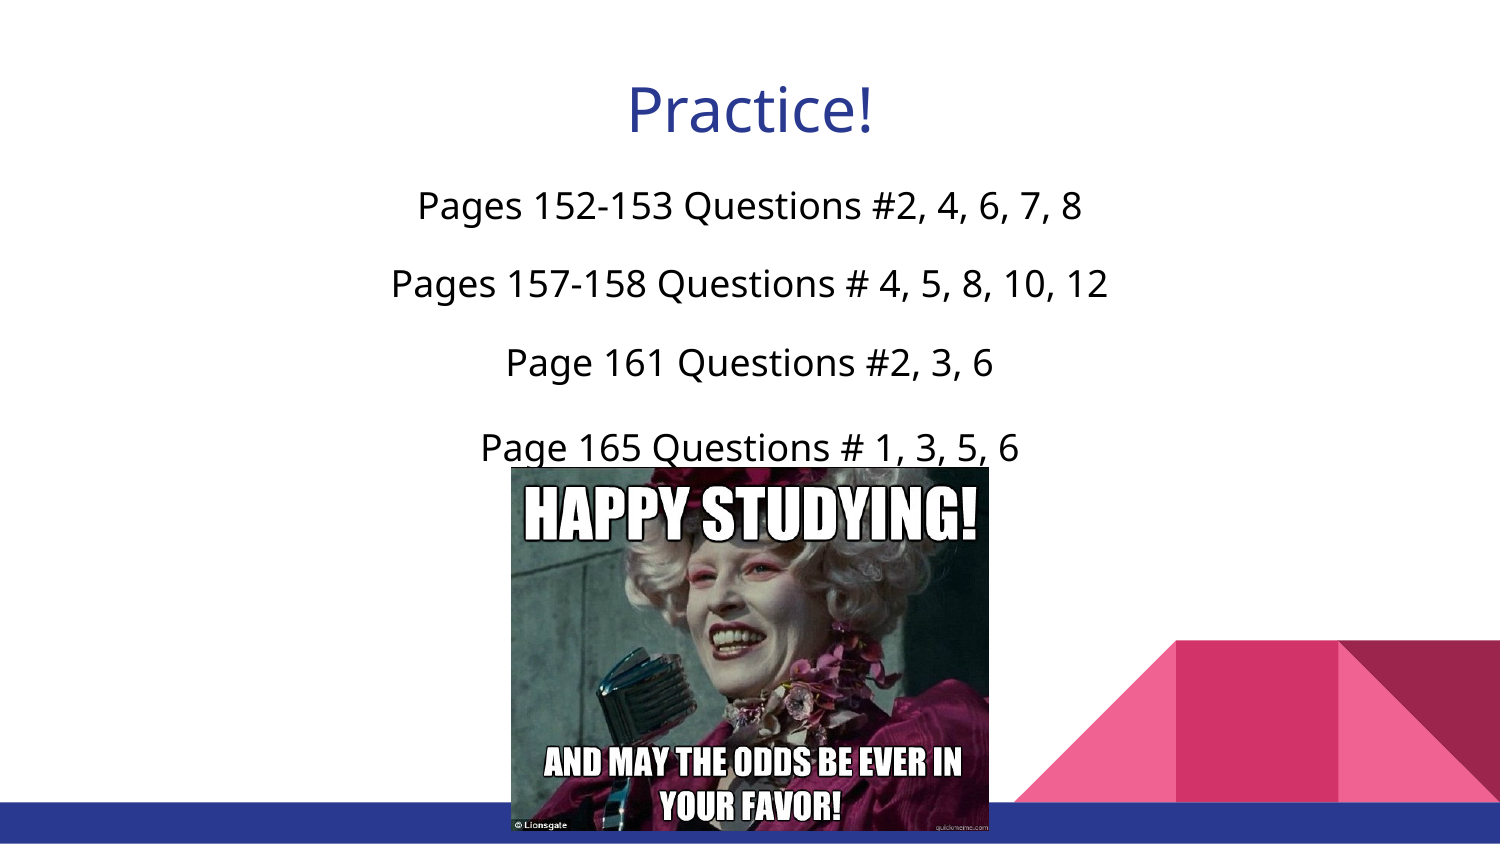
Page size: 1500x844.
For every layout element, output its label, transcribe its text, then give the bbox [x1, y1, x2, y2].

title Practice! [51, 55, 1449, 150]
picture [511, 467, 989, 831]
list Pages 152-153 Questions #2, 4, 6, 7, 8 Pages 157-158 Questions # 4, 5, 8, 10, 12 Page 161 Questions #2, 3, 6 Page 165 Questions # 1, 3, 5, 6 [51, 166, 1449, 392]
